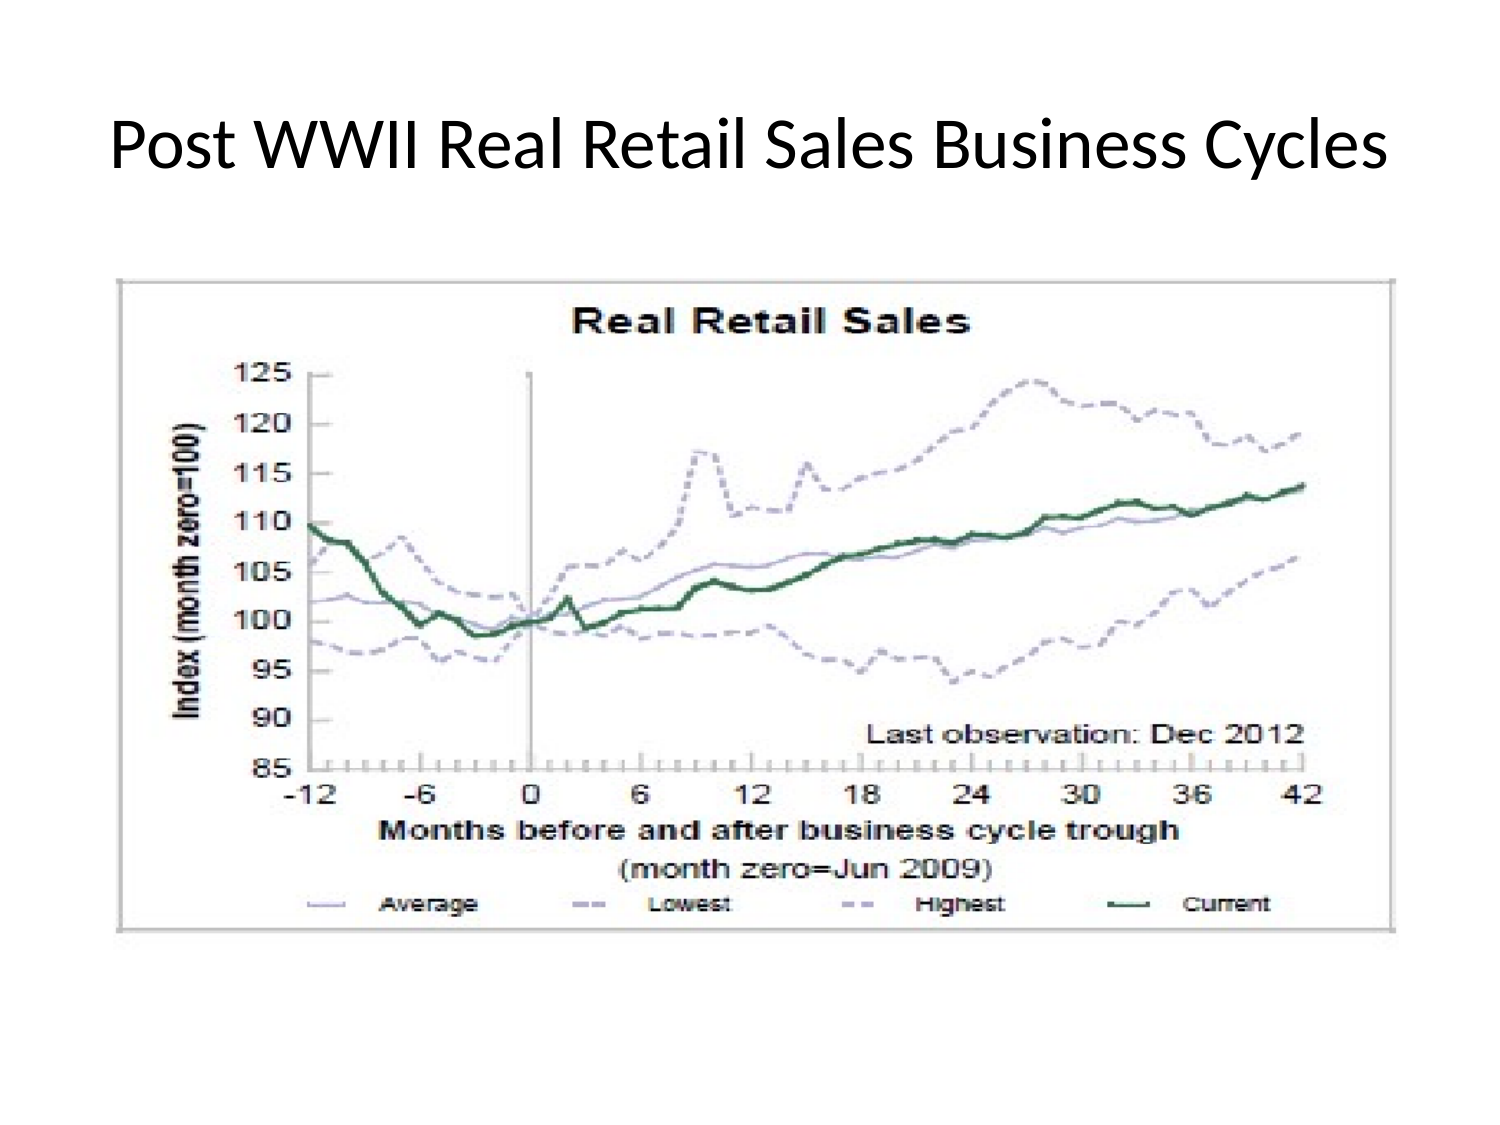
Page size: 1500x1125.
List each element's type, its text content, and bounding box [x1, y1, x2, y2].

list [89, 262, 1411, 1006]
title Post WWII Real Retail Sales Business Cycles [75, 45, 1425, 233]
